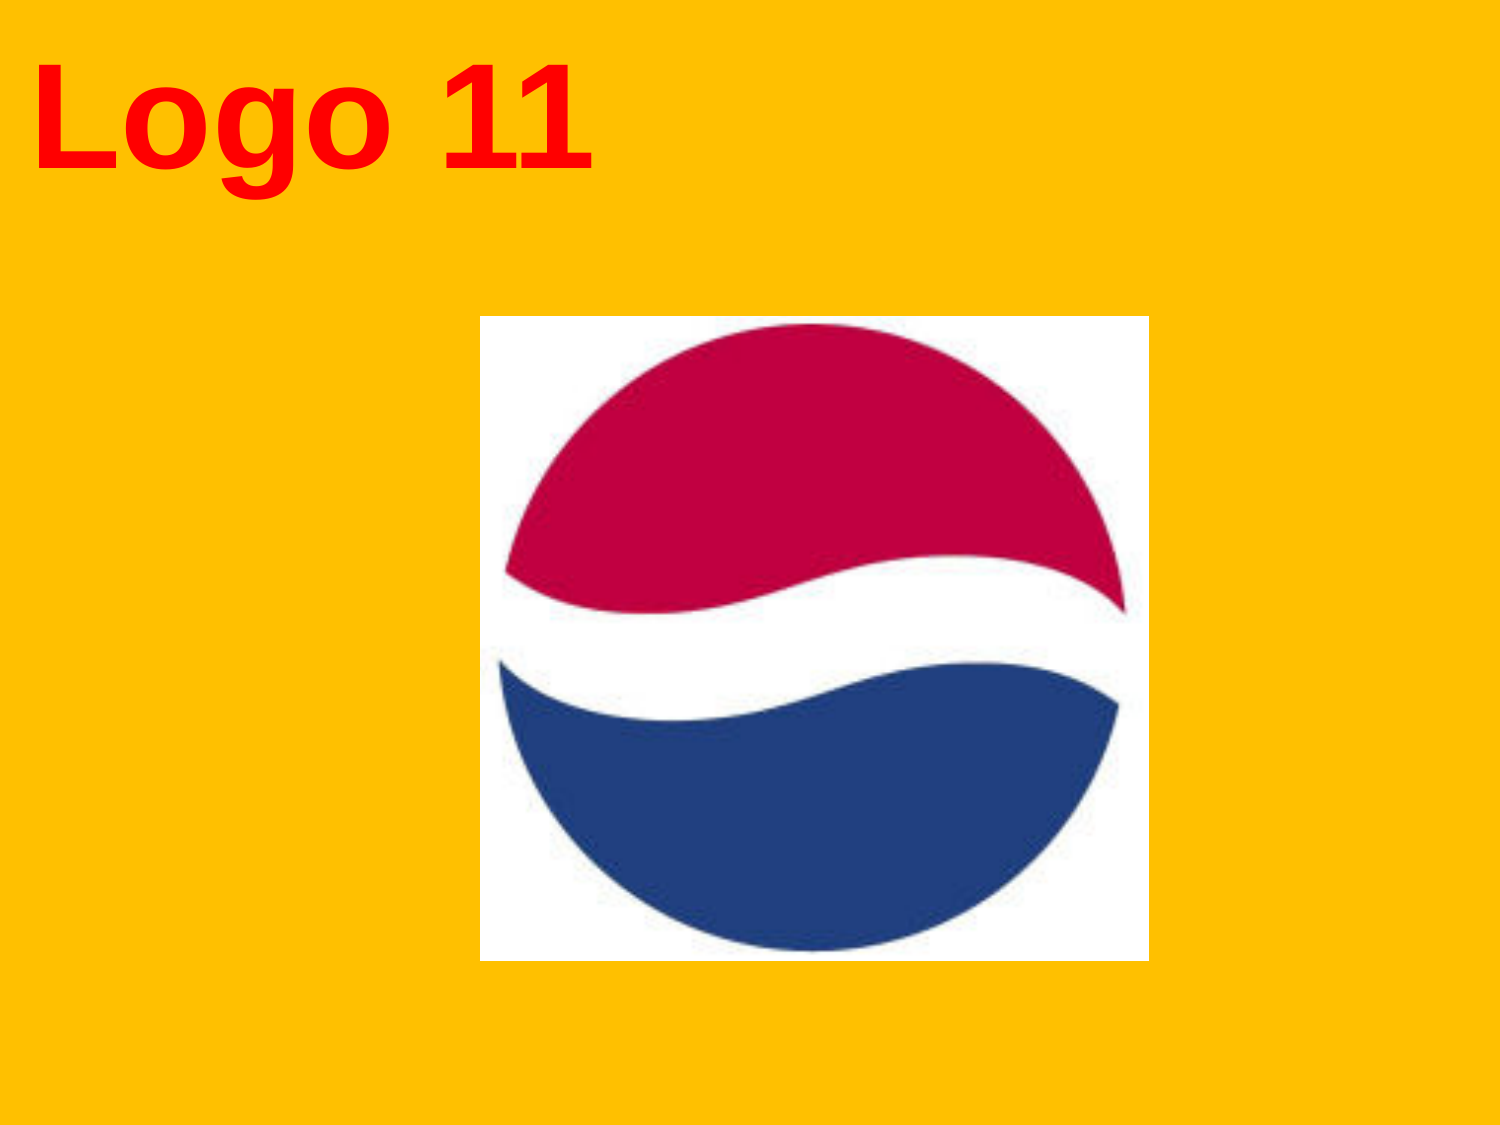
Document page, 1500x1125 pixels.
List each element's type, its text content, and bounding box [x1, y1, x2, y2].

picture [480, 316, 1149, 961]
text_box Logo 11 [14, 11, 612, 207]
